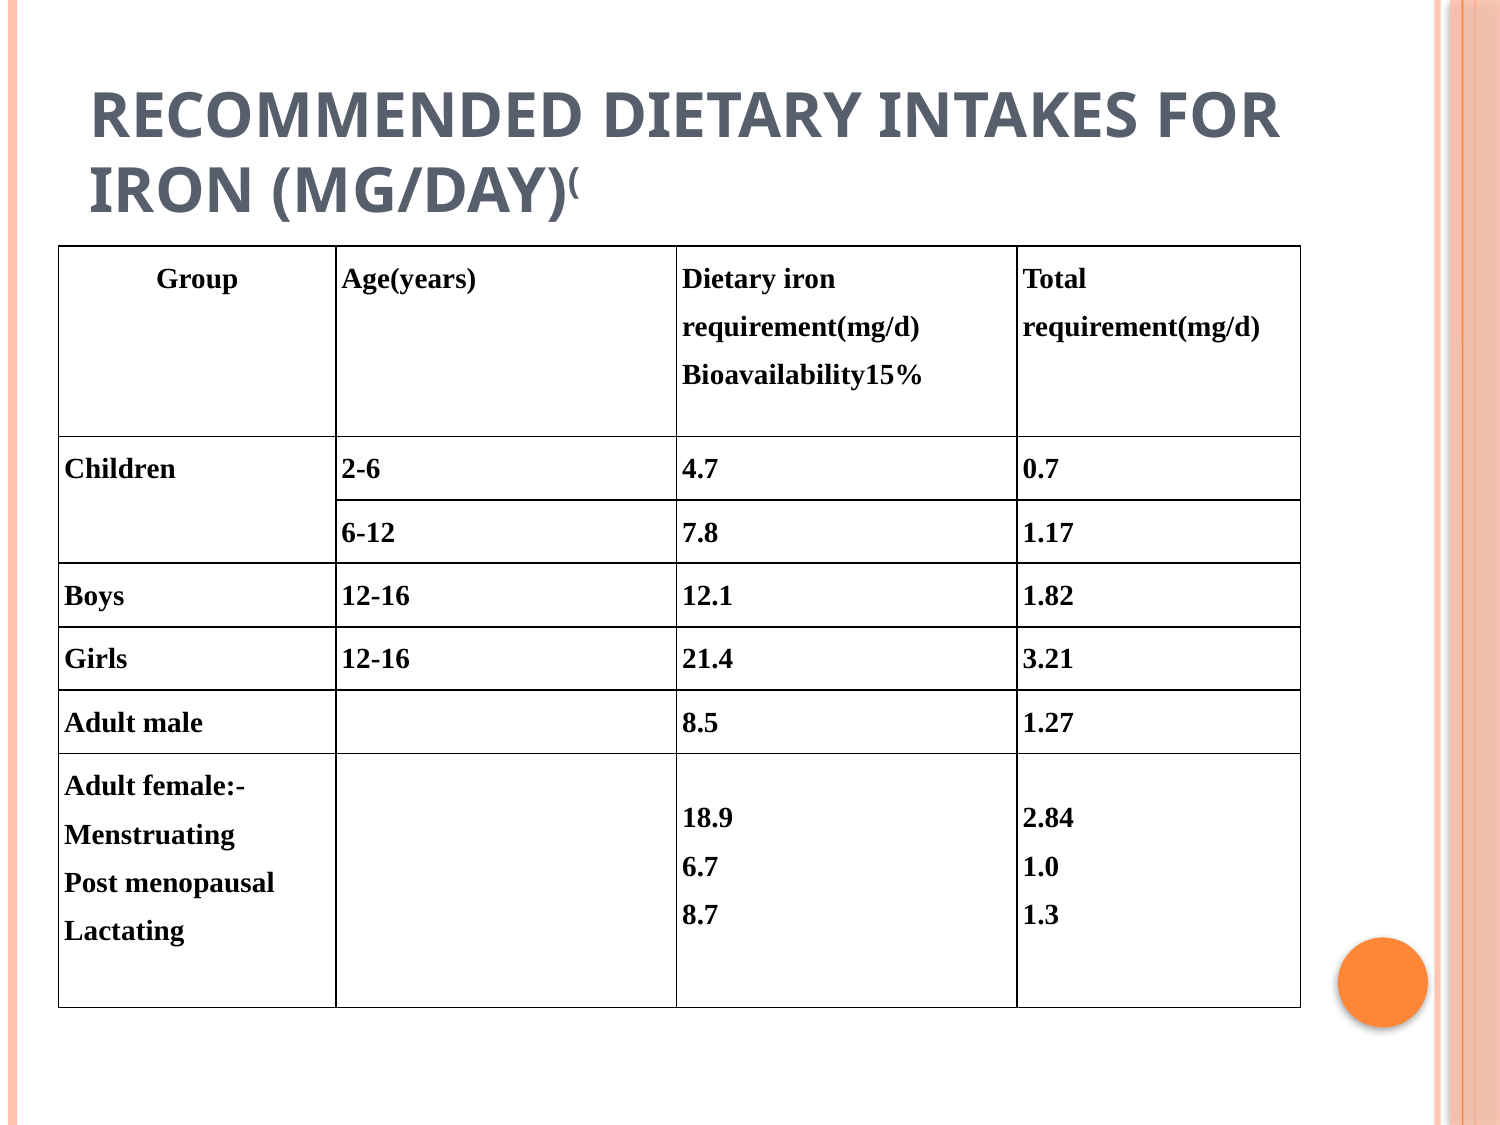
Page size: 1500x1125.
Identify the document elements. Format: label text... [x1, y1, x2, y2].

table_cell 12-16 [337, 628, 676, 689]
table_cell Children [59, 437, 335, 562]
table_header Total requirement(mg/d) [1018, 247, 1300, 436]
table_cell 21.4 [677, 628, 1016, 689]
table_header Age(years) [337, 247, 676, 436]
table_cell Girls [59, 628, 335, 689]
table_cell 6-12 [337, 501, 676, 562]
table_cell 8.5 [677, 691, 1016, 753]
table_cell [337, 691, 676, 753]
table_header Group [59, 247, 335, 436]
table_header Dietary iron requirement(mg/d) Bioavailability15% [677, 247, 1016, 436]
table_cell [337, 754, 676, 1007]
table_cell 12-16 [337, 564, 676, 626]
table_cell Adult male [59, 691, 335, 753]
table_cell 12.1 [677, 564, 1016, 626]
table_cell Adult female:- Menstruating Post menopausal Lactating [59, 754, 335, 1007]
table_cell 3.21 [1018, 628, 1300, 689]
table_cell 7.8 [677, 501, 1016, 562]
table_cell 18.9 6.7 8.7 [677, 754, 1016, 1007]
table_cell 1.17 [1018, 501, 1300, 562]
table_cell Boys [59, 564, 335, 626]
table_cell 2.84 1.0 1.3 [1018, 754, 1300, 1007]
table_cell 1.82 [1018, 564, 1300, 626]
table_cell 0.7 [1018, 437, 1300, 499]
table_cell 4.7 [677, 437, 1016, 499]
table_cell 2-6 [337, 437, 676, 499]
title Recommended Dietary Intakes for Iron (mg/day)( [75, 45, 1300, 233]
table_cell 1.27 [1018, 691, 1300, 753]
